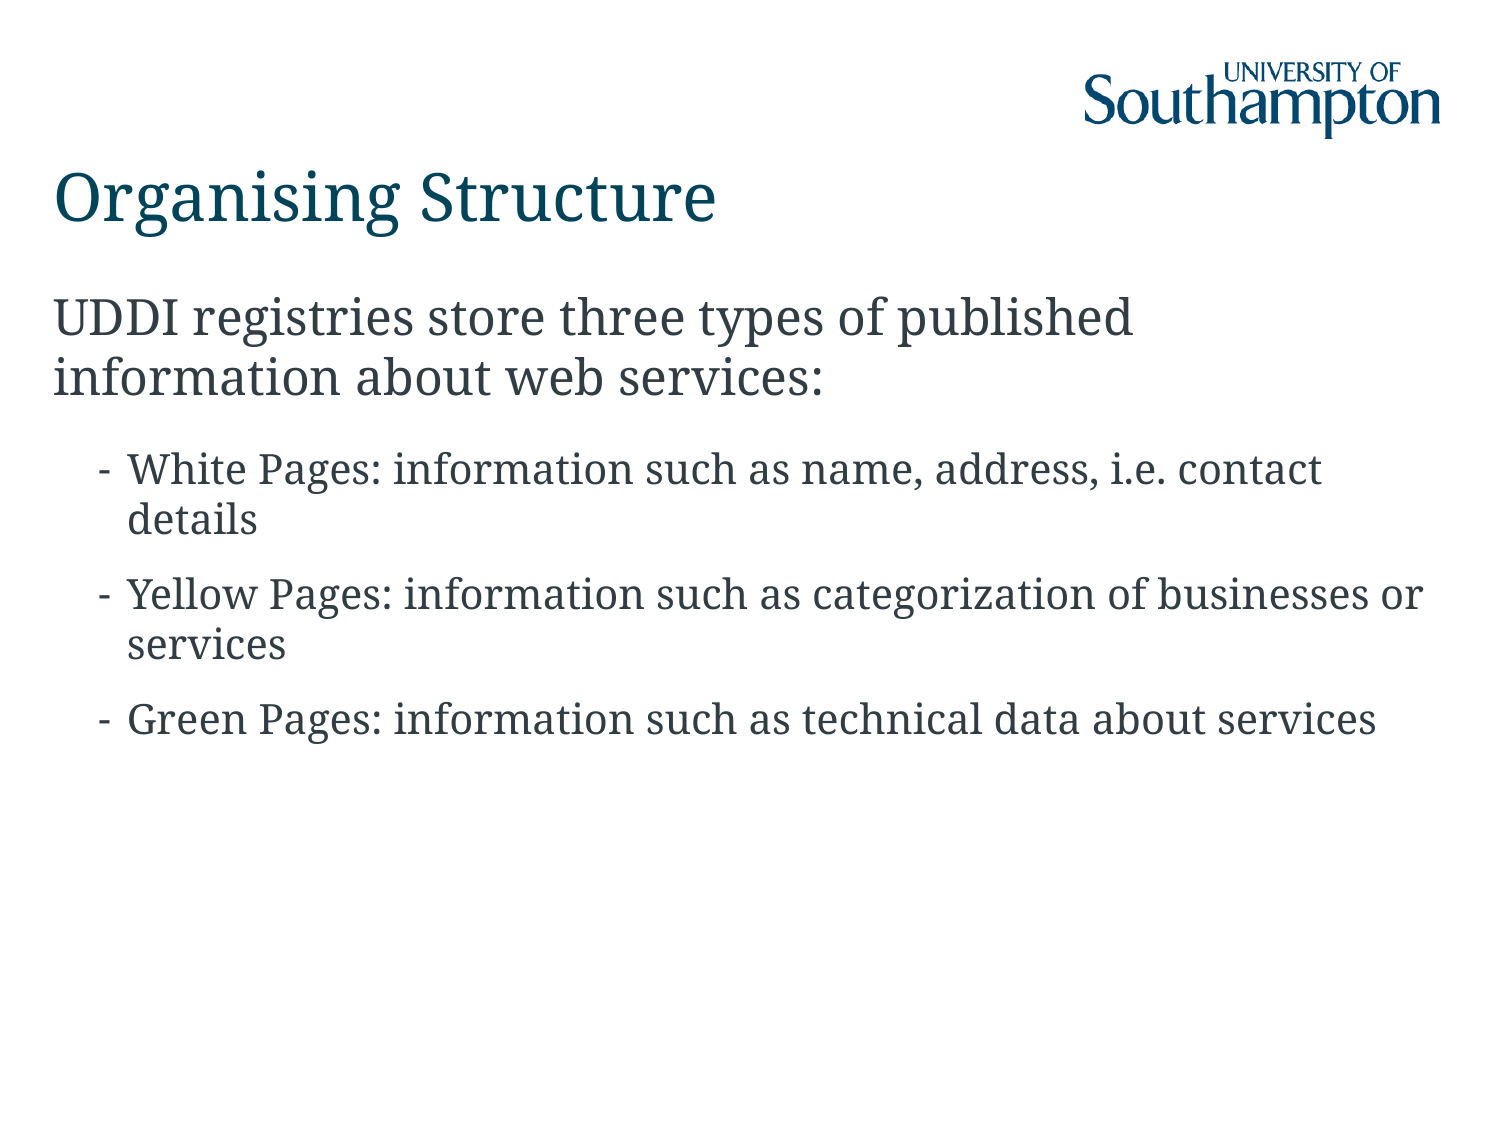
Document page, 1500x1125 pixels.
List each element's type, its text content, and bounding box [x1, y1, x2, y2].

list UDDI registries store three types of published information about web services: White Pages: information such as name, address, i.e. contact details Yellow Pages: information such as categorization of businesses or services Green Pages: information such as technical data about services [52, 277, 1448, 1011]
picture [1085, 62, 1440, 139]
title Organising Structure [52, 147, 1448, 255]
